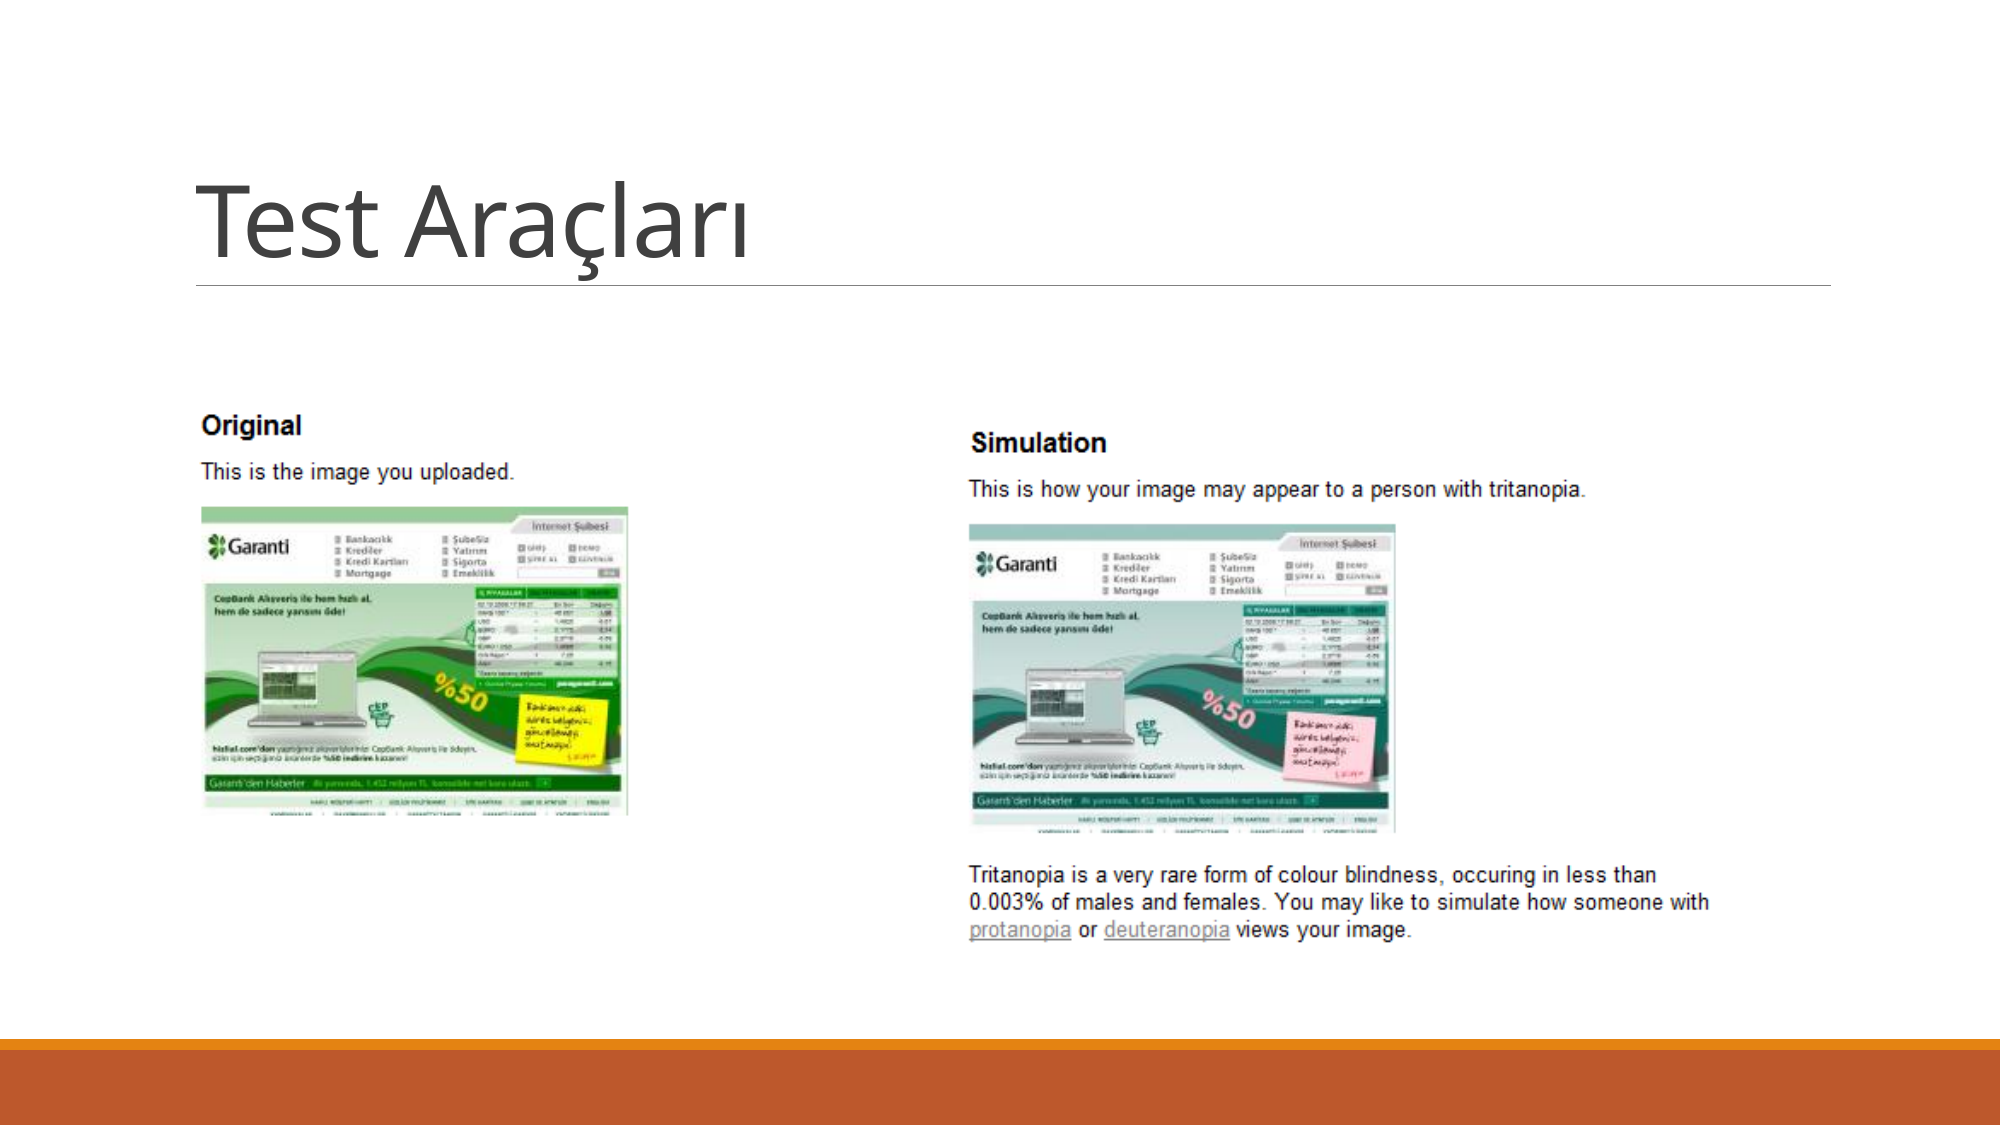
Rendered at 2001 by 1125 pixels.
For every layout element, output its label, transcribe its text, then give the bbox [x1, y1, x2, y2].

title Test Araçları [180, 47, 1830, 285]
picture [179, 409, 1717, 957]
